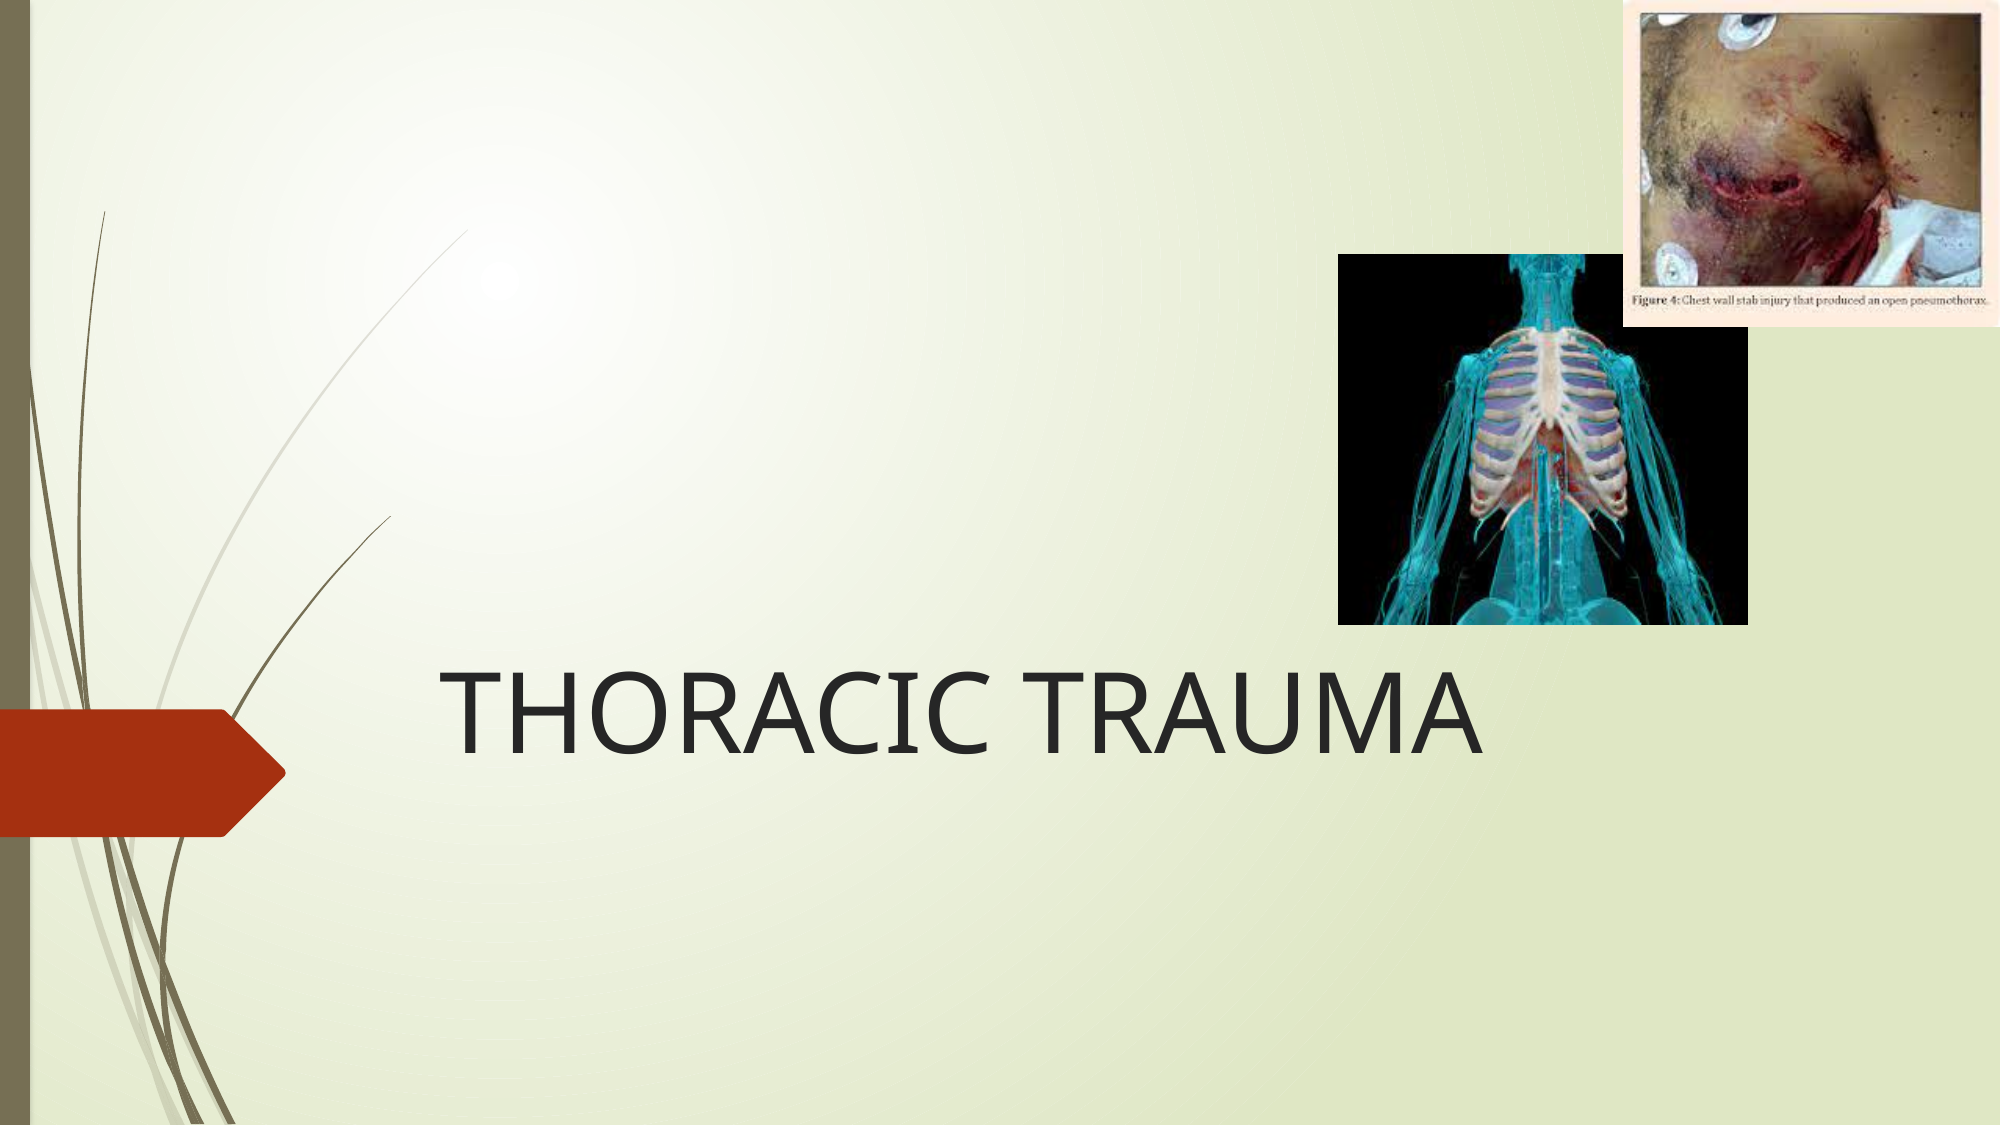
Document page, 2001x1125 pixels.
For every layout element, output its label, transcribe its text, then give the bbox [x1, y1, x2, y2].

title THORACIC TRAUMA [424, 412, 1888, 784]
picture [1338, 0, 2000, 625]
